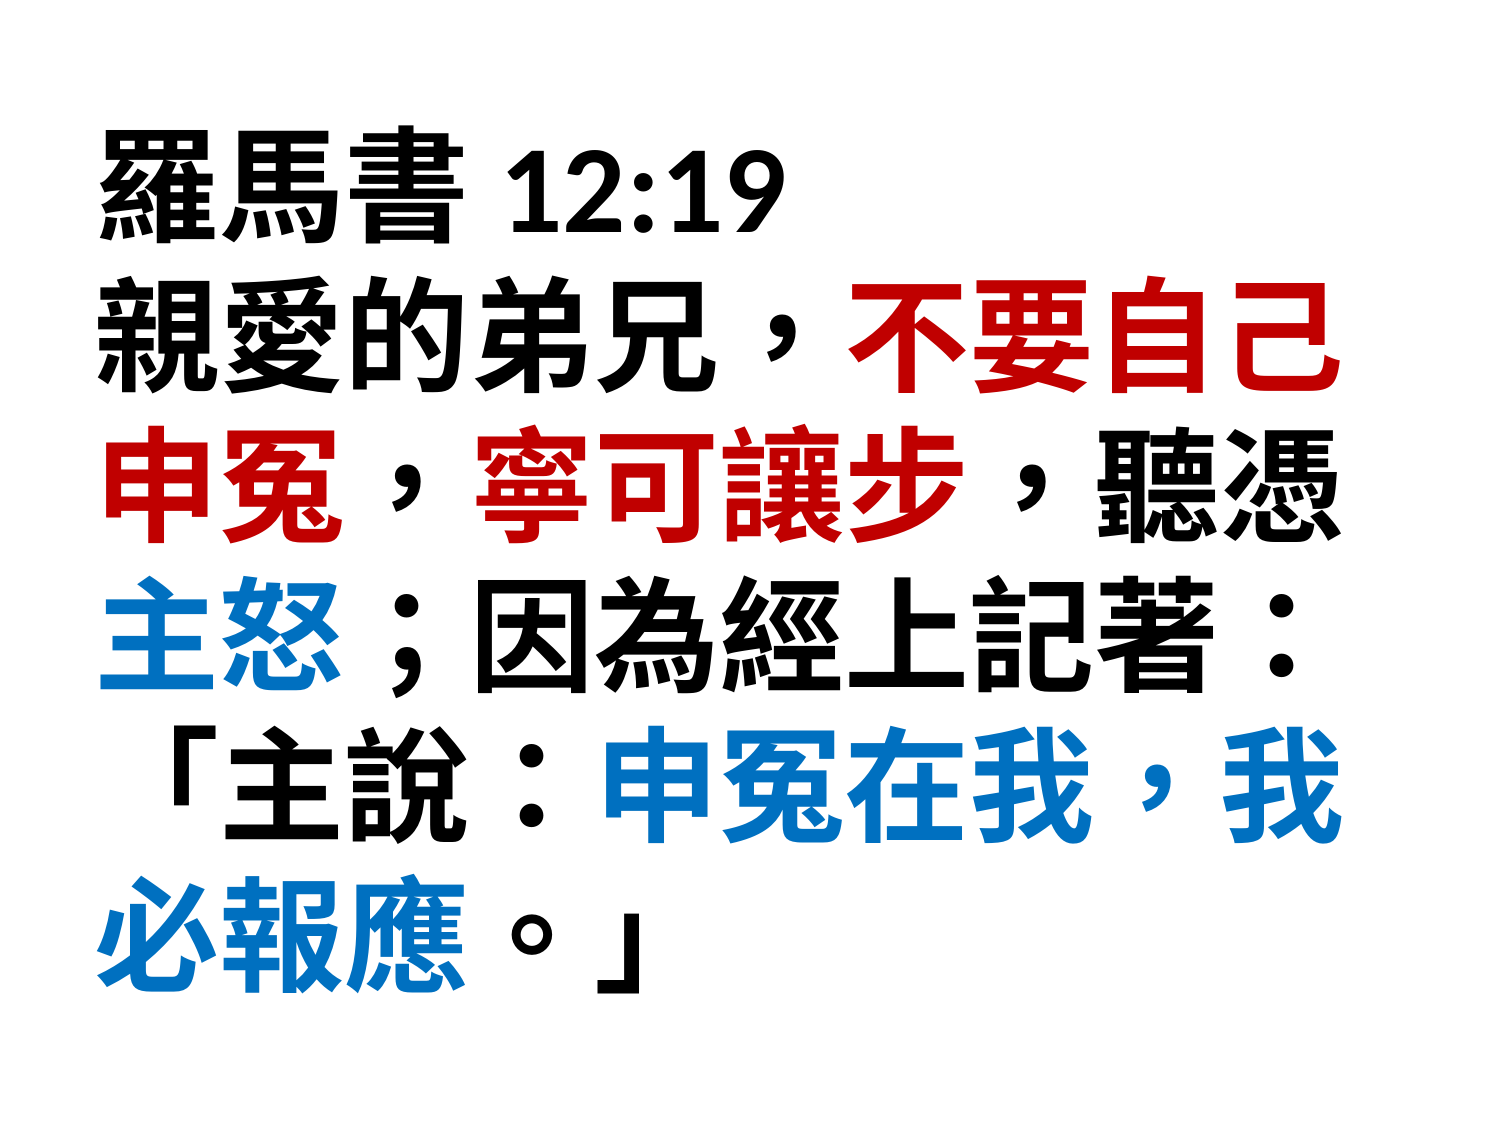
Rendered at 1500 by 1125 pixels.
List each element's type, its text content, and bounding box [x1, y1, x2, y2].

text_box 羅馬書12:19 親愛的弟兄，不要自己申冤，寧可讓步，聽憑主怒；因為經上記著：「主說：申冤在我，我必報應。」 [79, 100, 1480, 1016]
